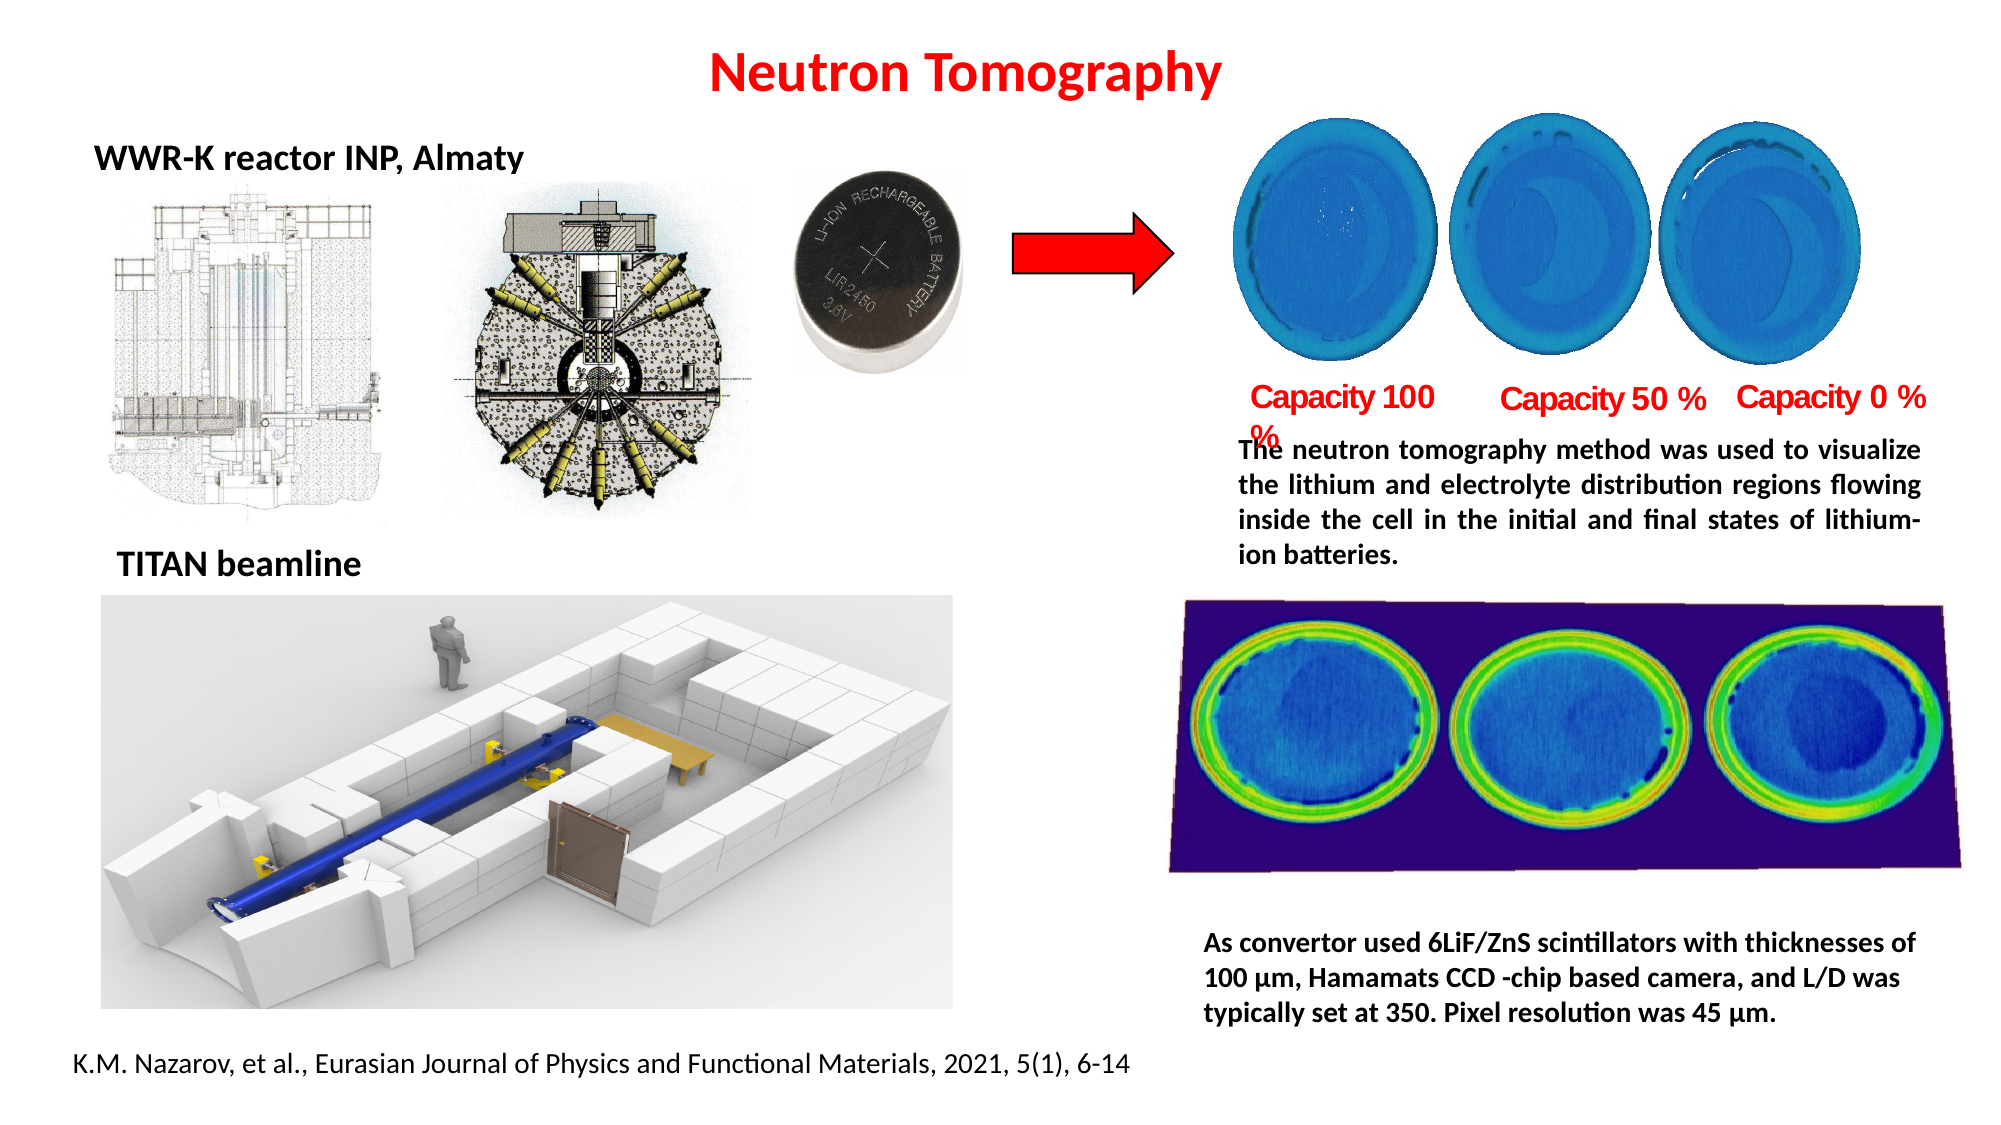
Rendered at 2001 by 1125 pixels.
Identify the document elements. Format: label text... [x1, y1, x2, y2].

title Neutron Tomography [638, 8, 1294, 138]
text_box Capacity 100 % [1248, 386, 1474, 456]
text_box WWR-K reactor INP, Almaty [79, 125, 540, 174]
text_box Capacity 50 % [1497, 386, 1725, 417]
picture [1160, 592, 1967, 876]
picture [792, 167, 964, 375]
picture [100, 595, 953, 1009]
text_box As convertor used 6LiF/ZnS scintillators with thicknesses of 100 μm, Hamamats CCD -chip based camera, and L/D was typically set at 350. Pixel resolution was 45 μm. [1188, 916, 1949, 1036]
text_box The neutron tomography method was used to visualize the lithium and electrolyte distribution regions flowing inside the cell in the initial and final states of lithium-ion batteries. [1223, 423, 1937, 578]
picture [1220, 87, 1877, 386]
text_box [1011, 211, 1175, 296]
text_box K.M. Nazarov, et al., Eurasian Journal of Physics and Functional Materials, 2021, 5(1), 6-14 [58, 1037, 1474, 1087]
picture [76, 174, 777, 530]
text_box Capacity 0 % [1733, 373, 1933, 416]
text_box TITAN beamline [101, 532, 378, 592]
